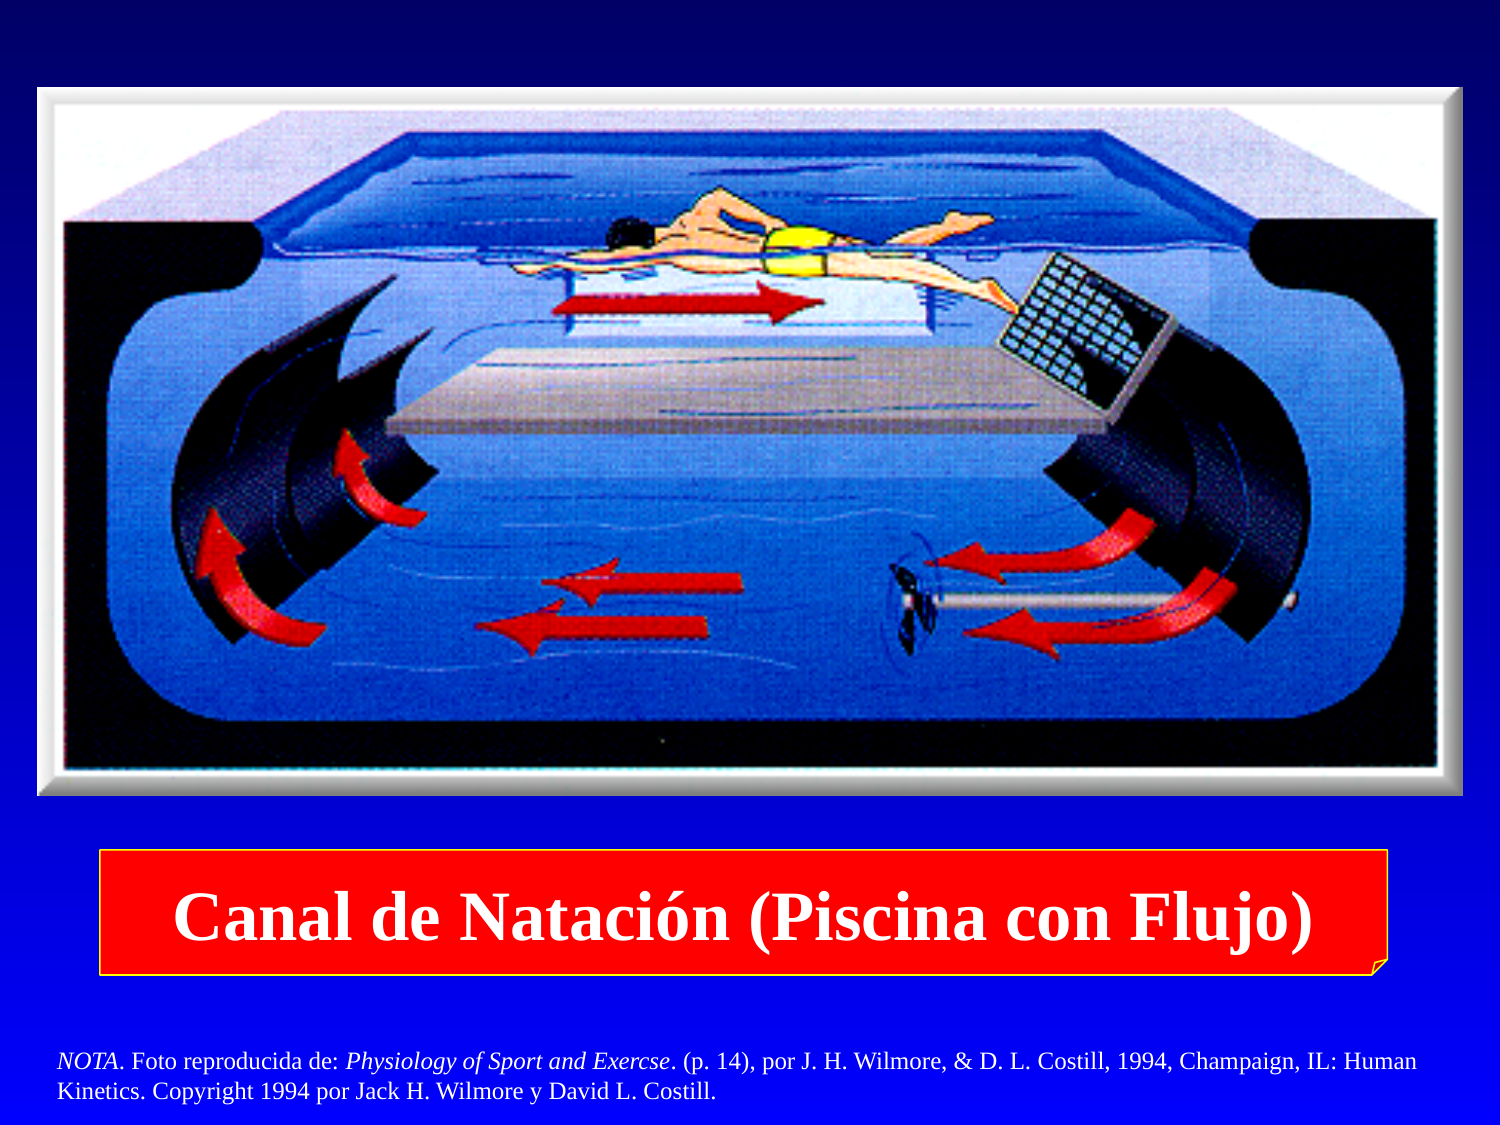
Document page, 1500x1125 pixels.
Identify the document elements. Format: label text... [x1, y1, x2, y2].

picture [37, 87, 1463, 796]
text_box [99, 963, 1384, 976]
text_box [99, 849, 1388, 862]
text_box NOTA. Foto reproducida de: Physiology of Sport and Exercse. (p. 14), por J. H. Wilmore, & D. L. Costill, 1994, Champaign, IL: Human Kinetics. Copyright 1994 por Jack H. Wilmore y David L. Costill. [42, 1037, 1500, 1097]
text_box Canal de Natación (Piscina con Flujo) [62, 862, 1425, 963]
